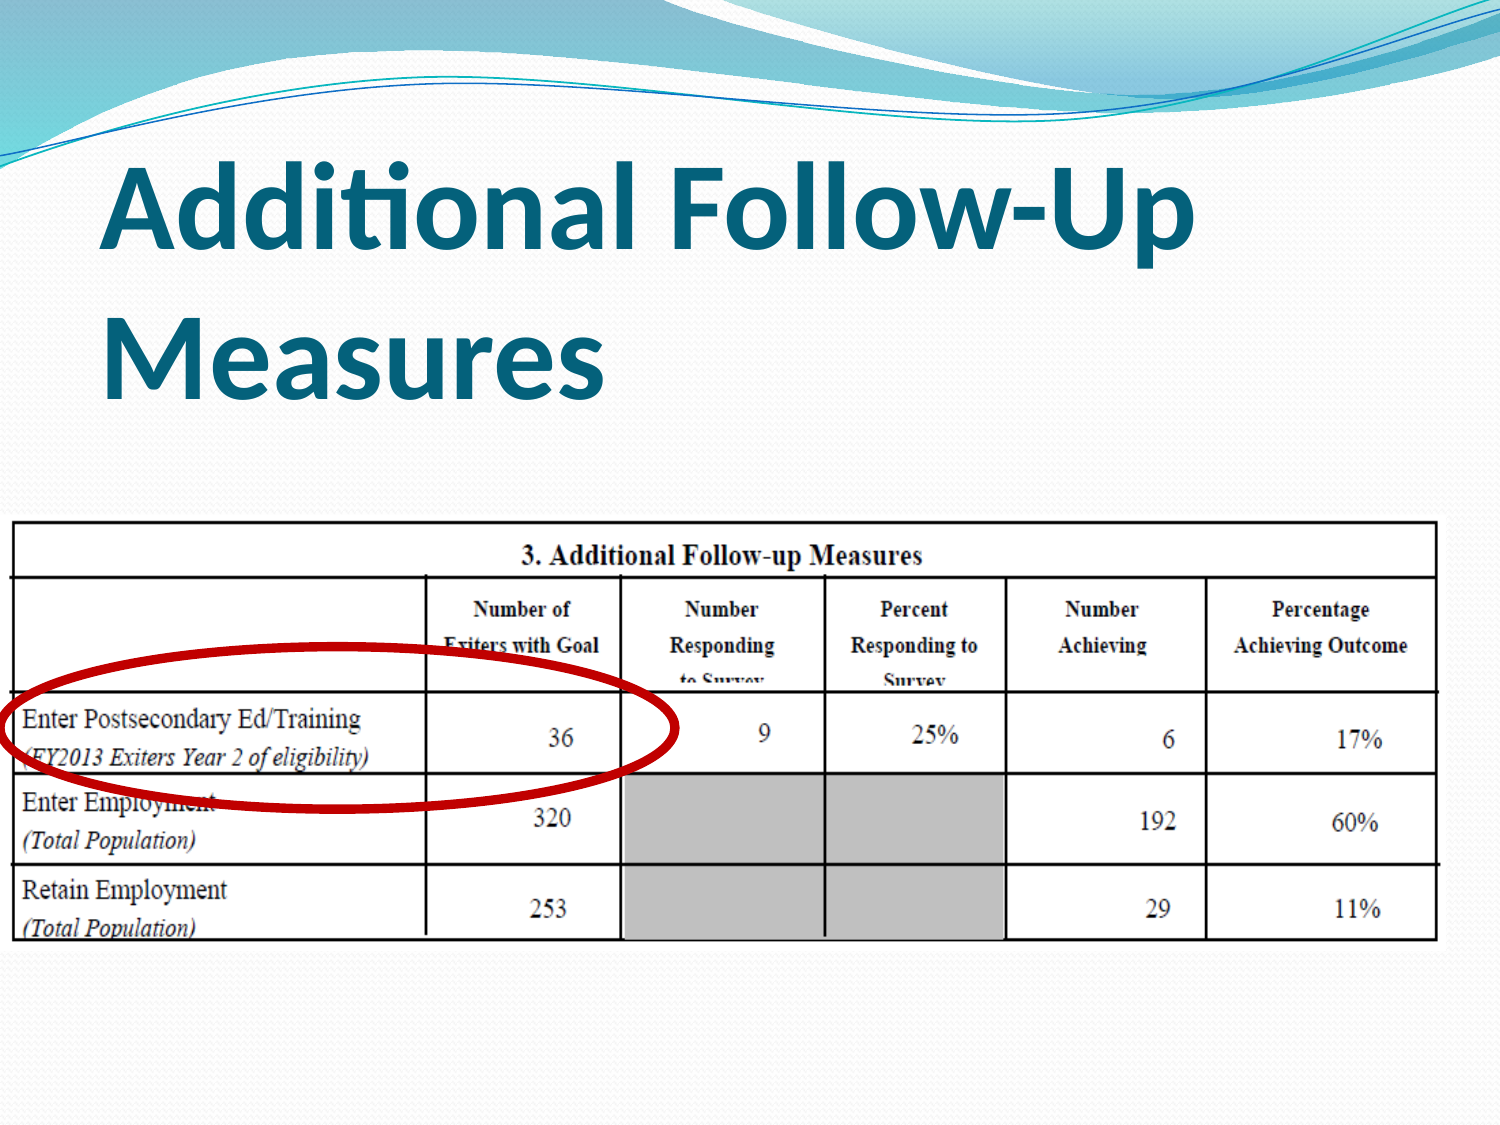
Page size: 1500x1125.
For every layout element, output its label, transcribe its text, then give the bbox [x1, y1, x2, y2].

picture [0, 515, 1446, 951]
title Additional Follow-Up Measures [99, 237, 1450, 425]
